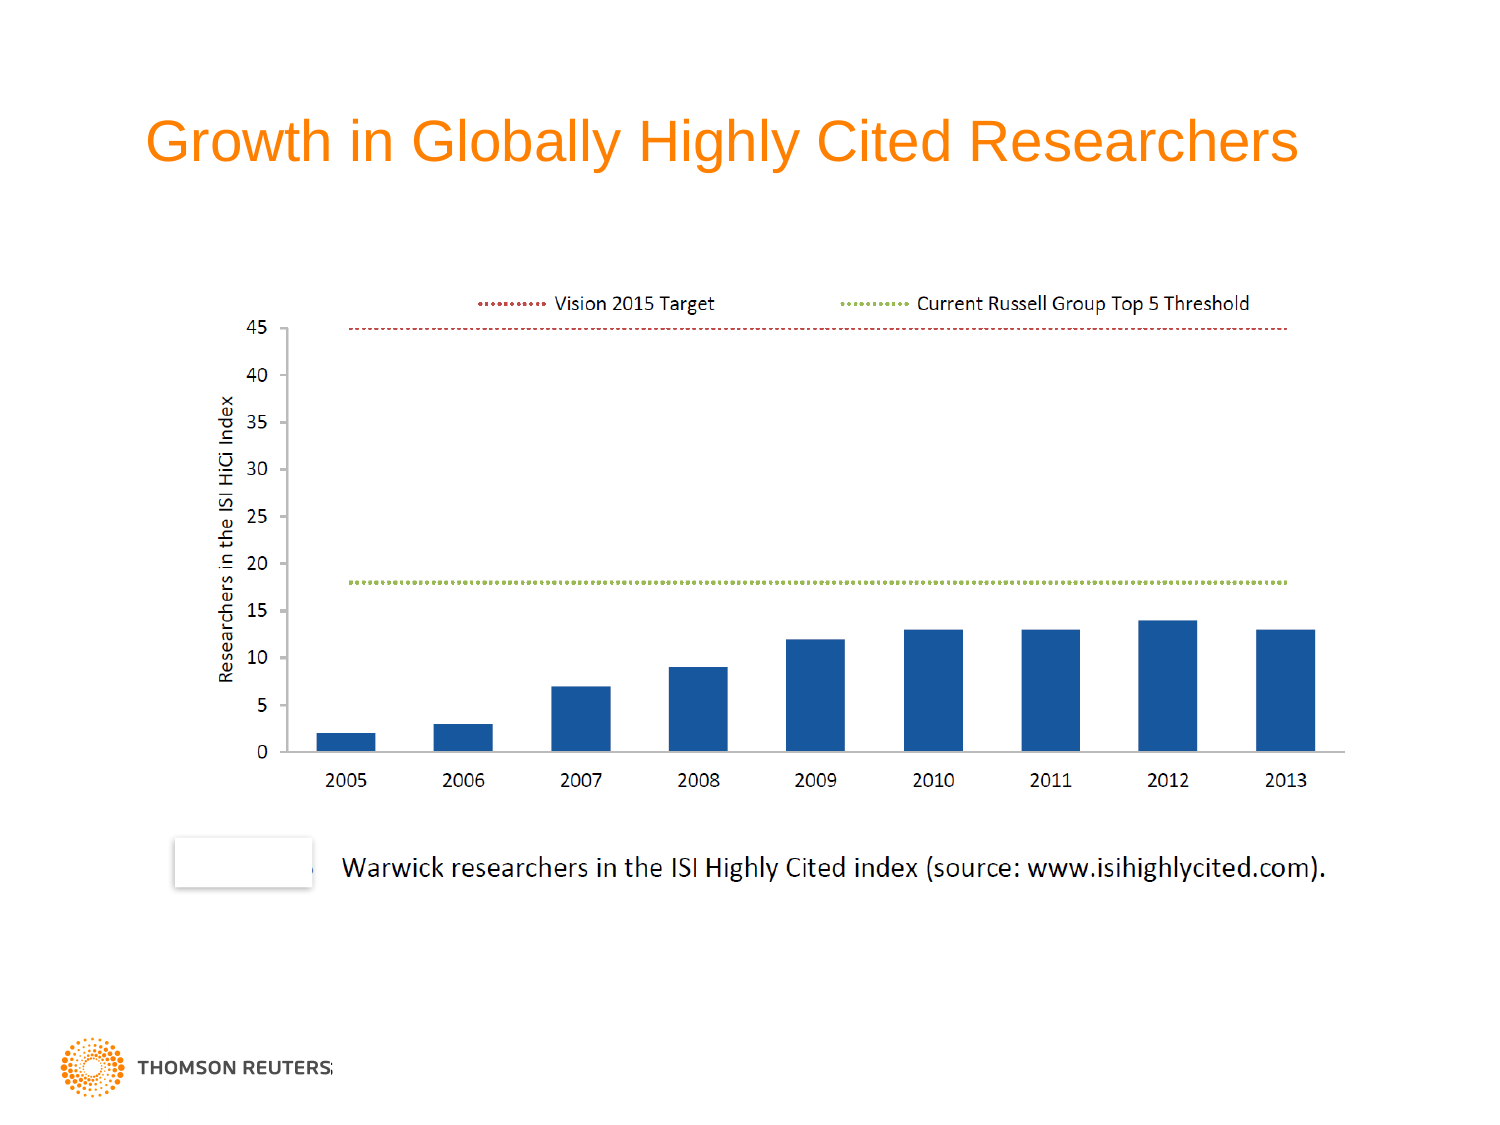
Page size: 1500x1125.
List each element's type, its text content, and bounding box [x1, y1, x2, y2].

picture [150, 249, 1360, 926]
title Growth in Globally Highly Cited Researchers [145, 36, 1355, 175]
picture [60, 1037, 333, 1125]
